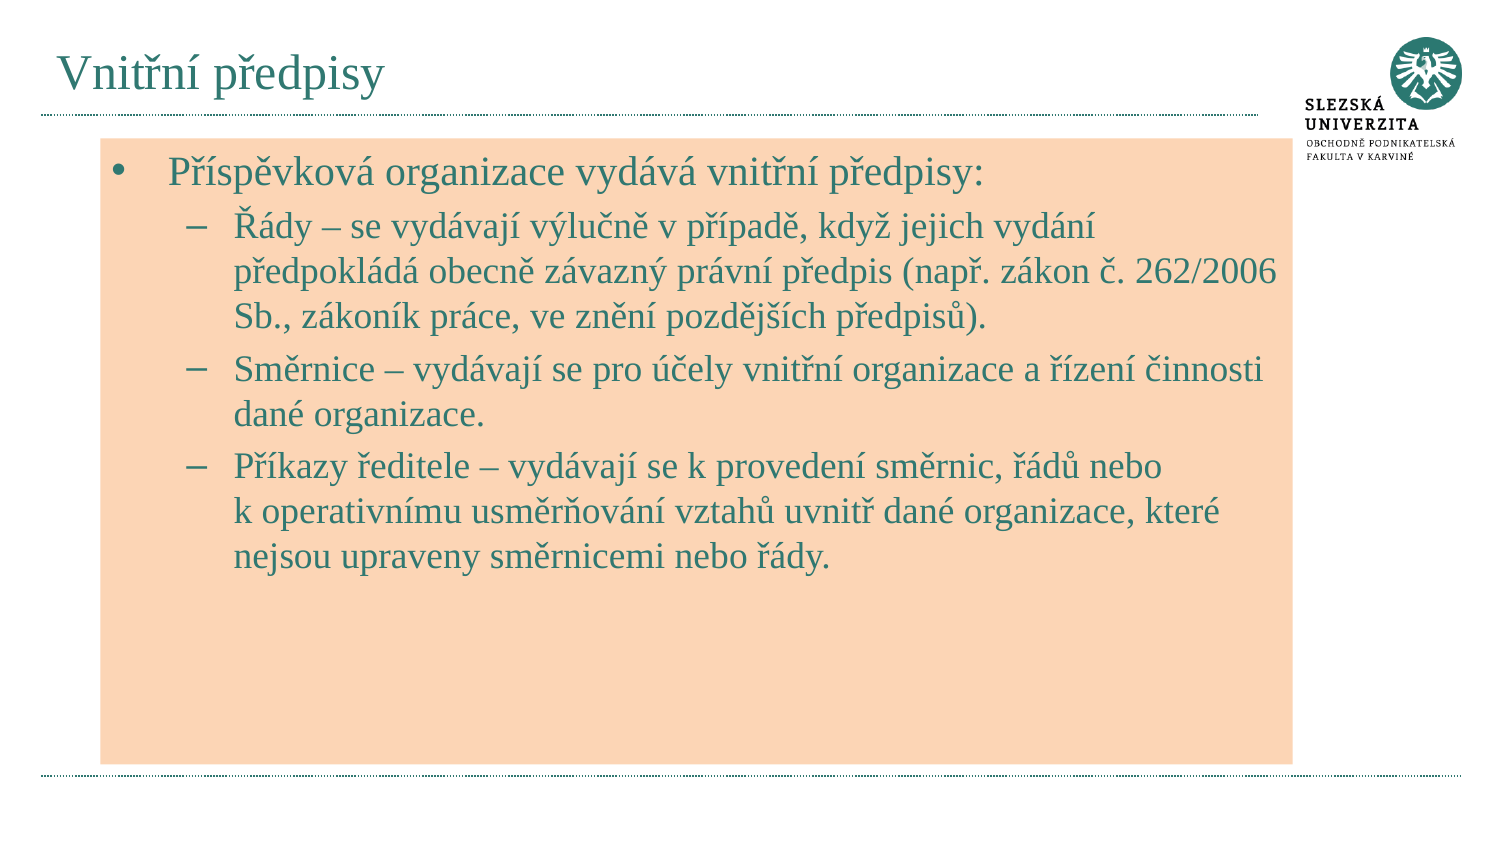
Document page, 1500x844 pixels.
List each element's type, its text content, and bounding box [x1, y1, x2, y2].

title Vnitřní předpisy [41, 32, 1247, 116]
picture [1305, 37, 1462, 160]
text_box Příspěvková organizace vydává vnitřní předpisy: Řády – se vydávají výlučně v případě, když jejich vydání předpokládá obecně závazný právní předpis (např. zákon č. 262/2006 Sb., zákoník práce, ve znění pozdějších předpisů). Směrnice – vydávají se pro účely vnitřní organizace a řízení činnosti dané organizace. Příkazy ředitele – vydávají se k provedení směrnic, řádů nebo k operativnímu usměrňování vztahů uvnitř dané organizace, které nejsou upraveny směrnicemi nebo řády. [100, 138, 1293, 765]
